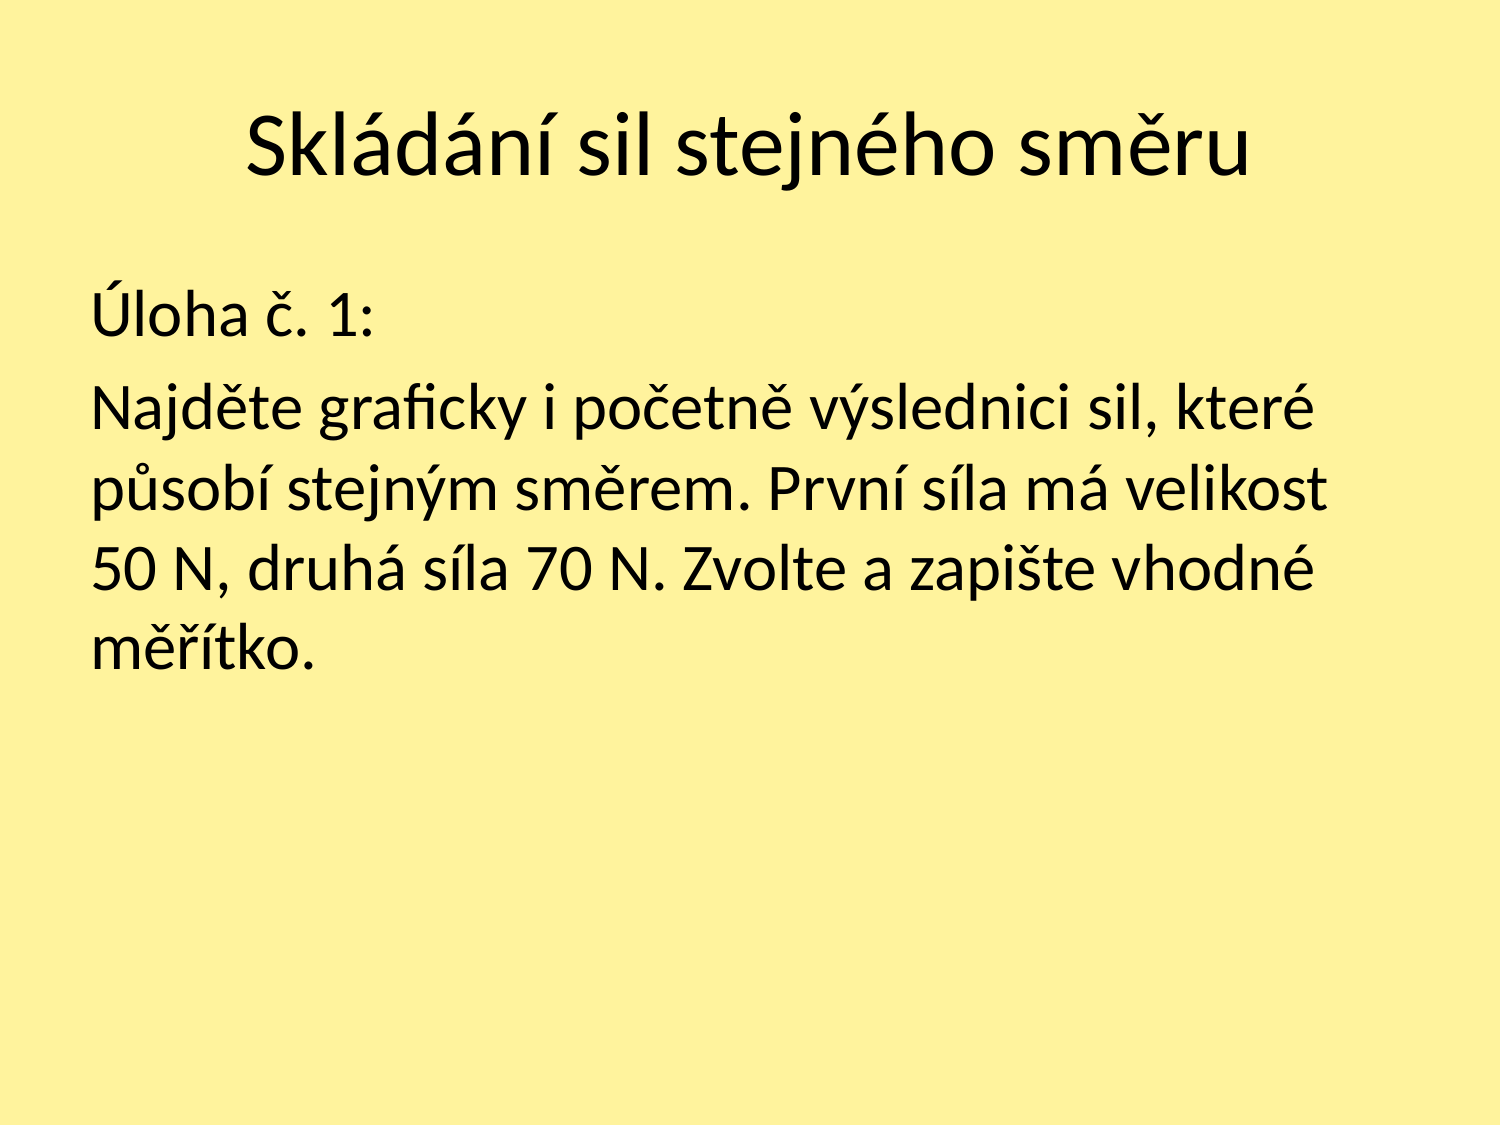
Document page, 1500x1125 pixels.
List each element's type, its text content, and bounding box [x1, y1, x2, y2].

title Skládání sil stejného směru [75, 45, 1425, 233]
list Úloha č. 1: Najděte graficky i početně výslednici sil, které působí stejným směrem. První síla má velikost 50 N, druhá síla 70 N. Zvolte a zapište vhodné měřítko. [75, 262, 1425, 1005]
